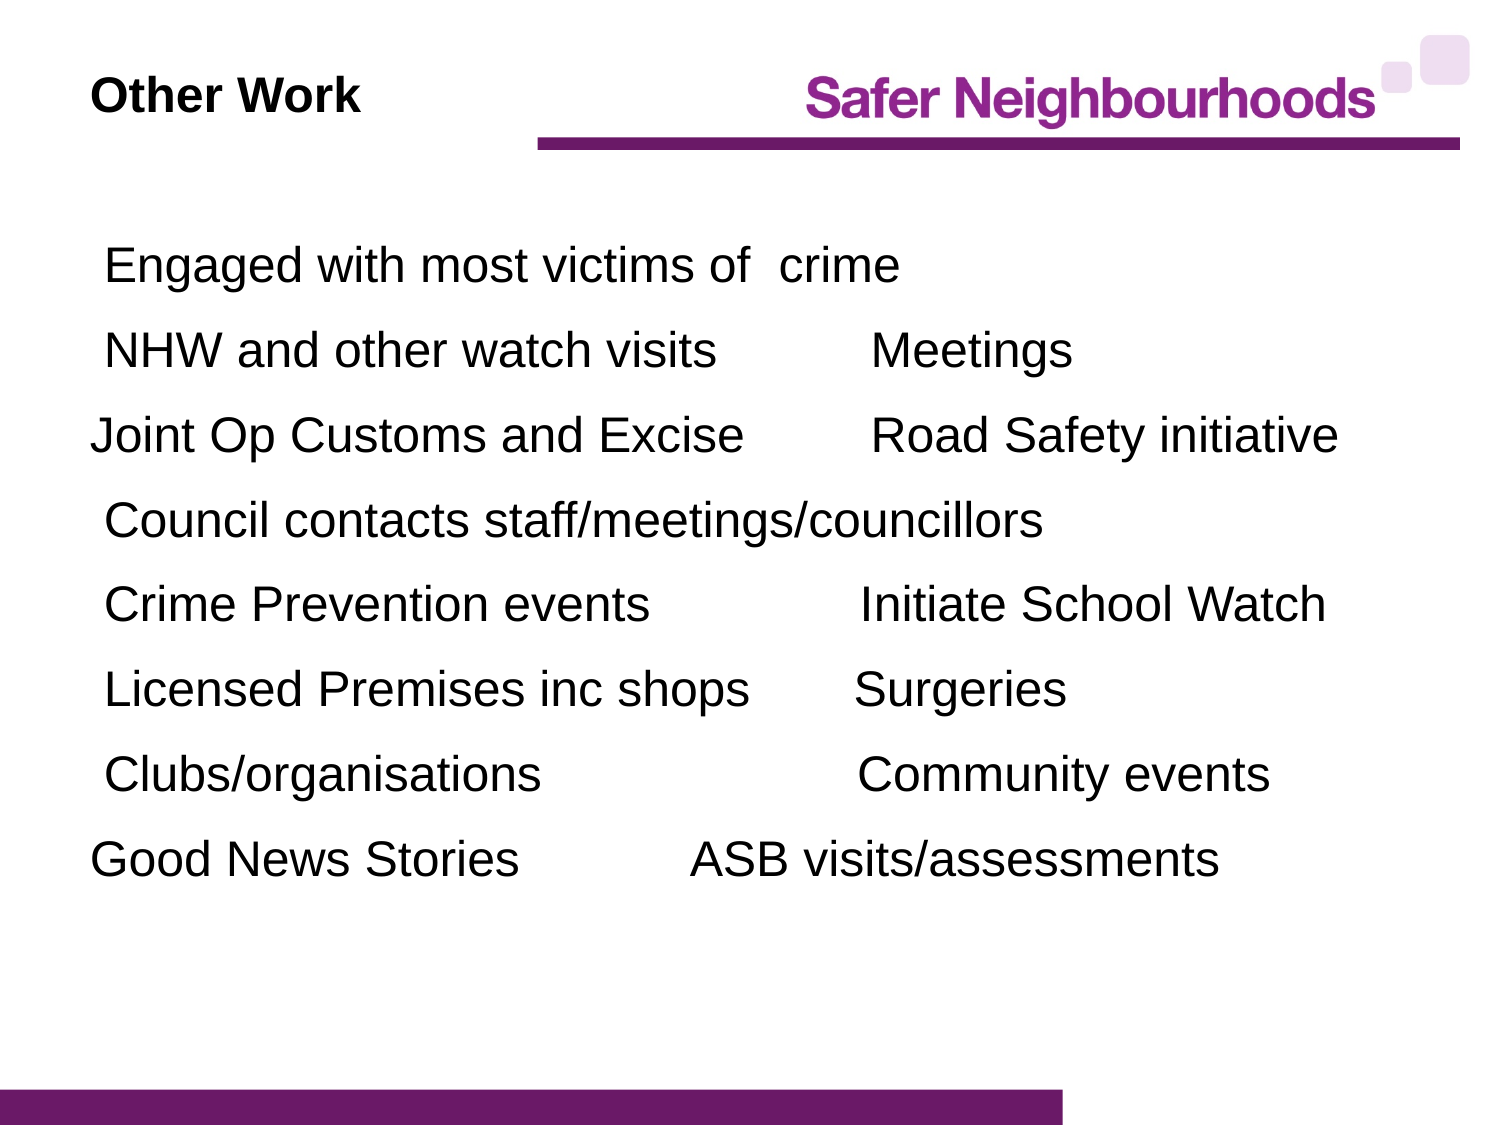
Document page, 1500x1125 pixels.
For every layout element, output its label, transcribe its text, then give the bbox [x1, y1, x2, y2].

text_box Other Work Engaged with most victims of crime NHW and other watch visits Meetings Joint Op Customs and Excise Road Safety initiative Council contacts staff/meetings/councillors Crime Prevention events Initiate School Watch Licensed Premises inc shops Surgeries Clubs/organisations Community events Good News Stories ASB visits/assessments [74, 54, 1413, 895]
picture [799, 24, 1476, 138]
text_box [0, 1089, 1063, 1125]
